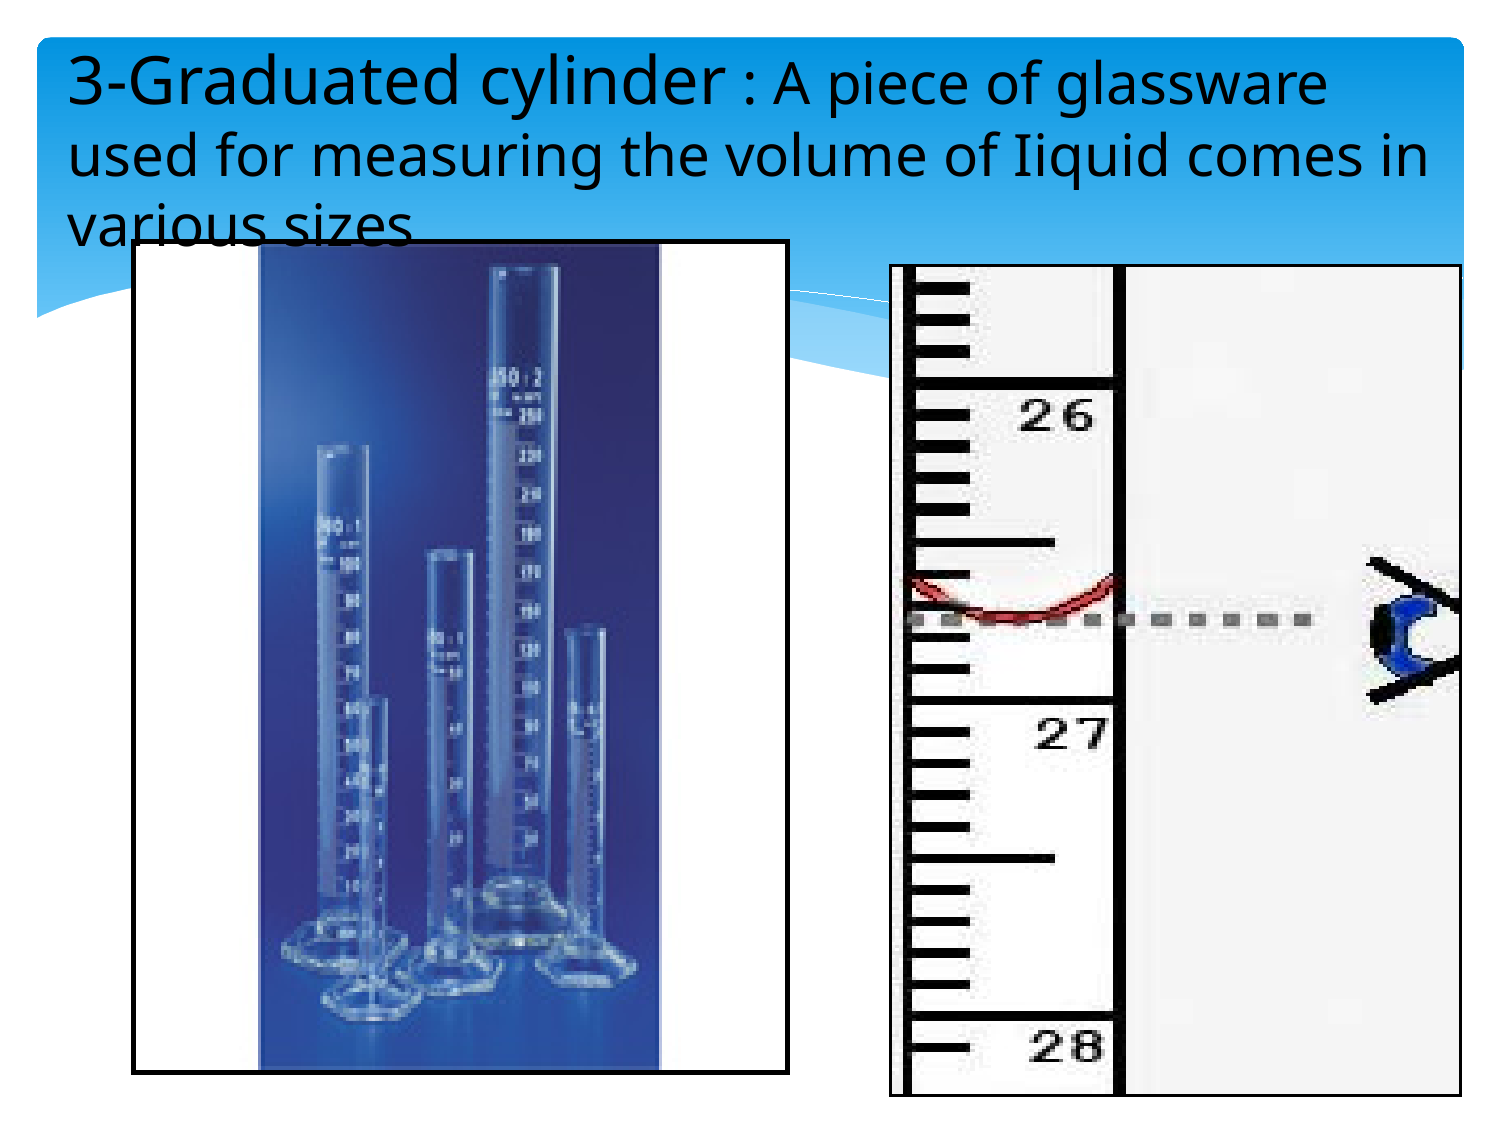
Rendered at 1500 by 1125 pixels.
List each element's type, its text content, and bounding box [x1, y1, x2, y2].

text_box 3-Graduated cylinder : A piece of glassware used for measuring the volume of Iiquid comes in various sizes [53, 30, 1459, 406]
picture [891, 266, 1460, 1095]
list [135, 243, 786, 1071]
